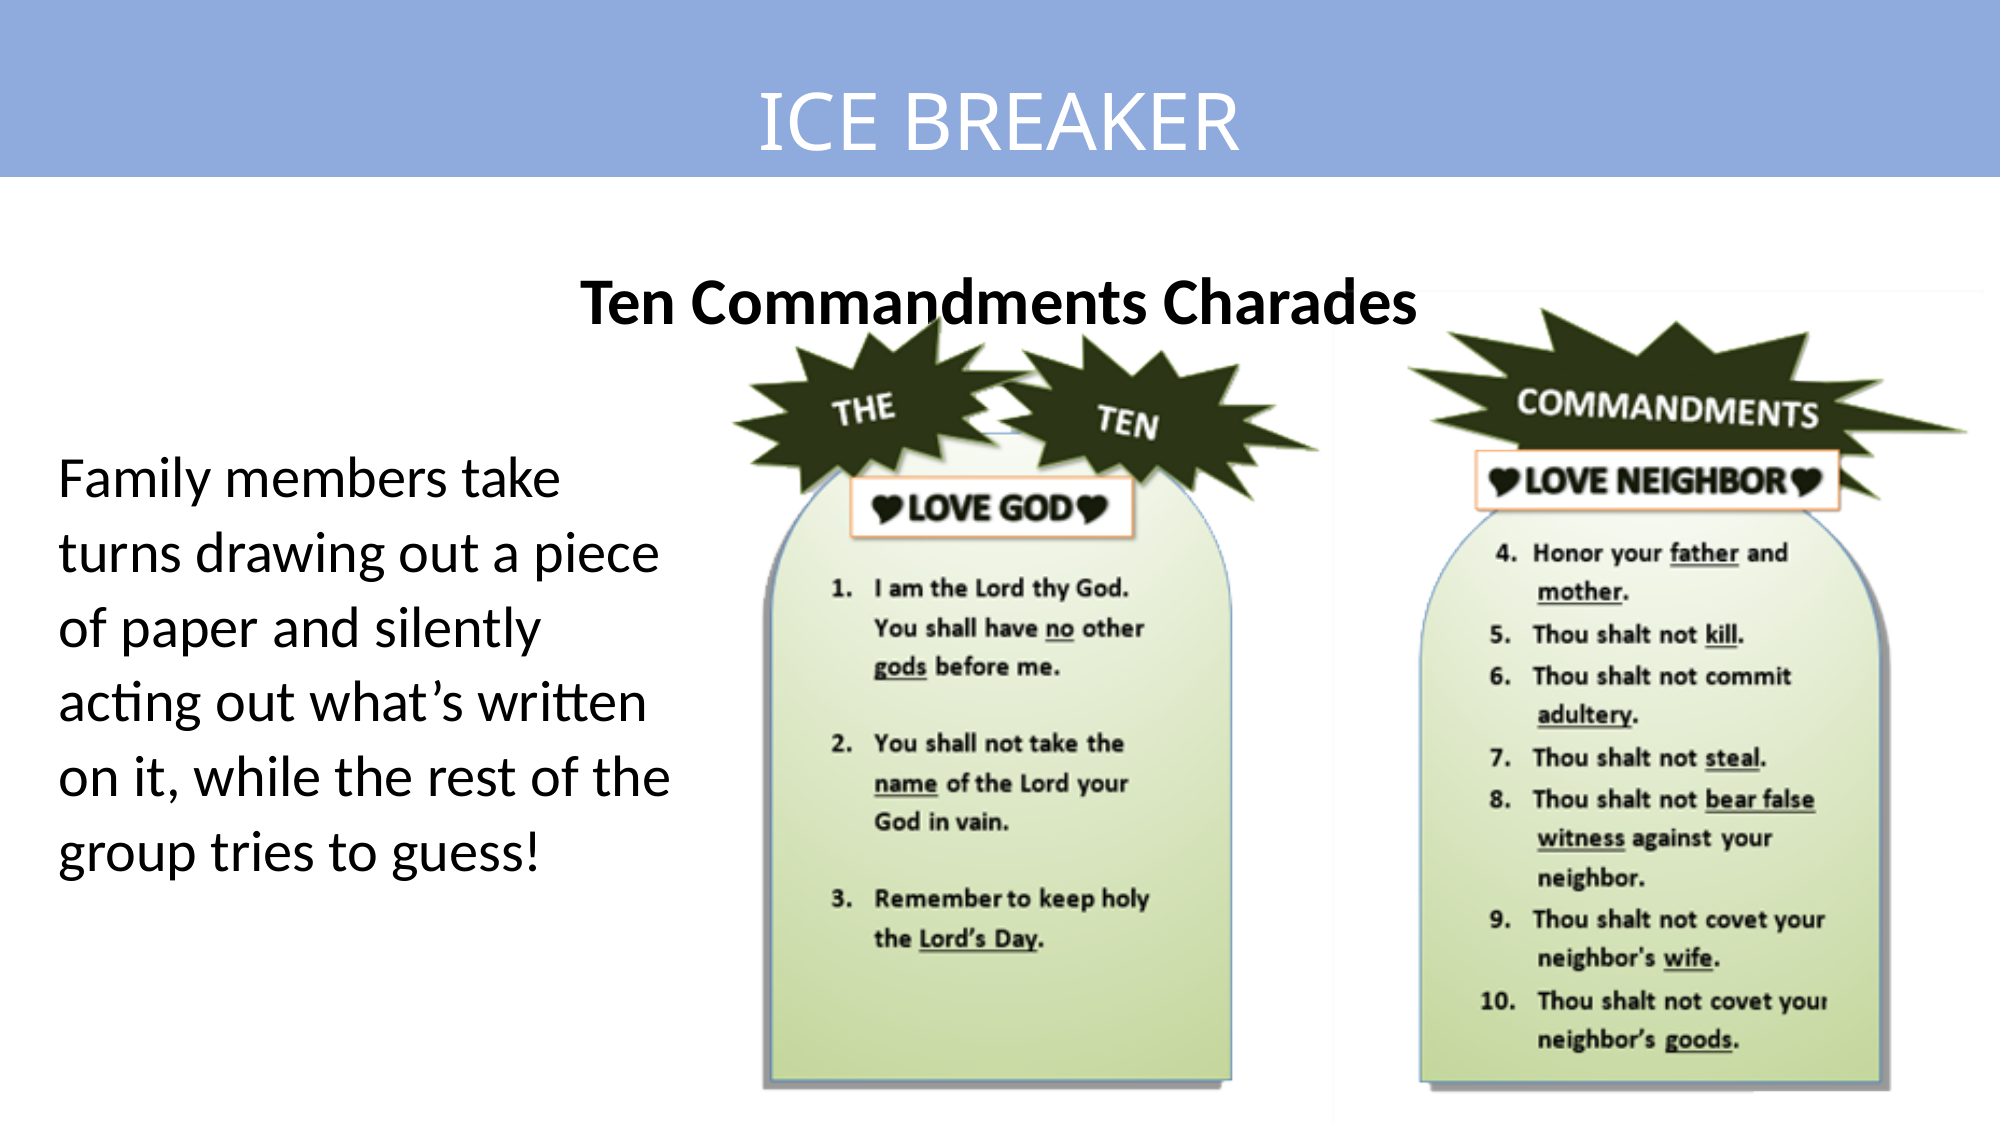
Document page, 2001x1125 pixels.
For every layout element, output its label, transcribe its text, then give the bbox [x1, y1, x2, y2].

picture [656, 282, 2000, 1125]
text_box Family members take turns drawing out a piece of paper and silently acting out what’s written on it, while the rest of the group tries to guess! [44, 340, 656, 891]
text_box Ice Breaker [511, 23, 1488, 150]
text_box [0, 0, 2000, 178]
text_box Ten Commandments Charades [501, 150, 1498, 340]
